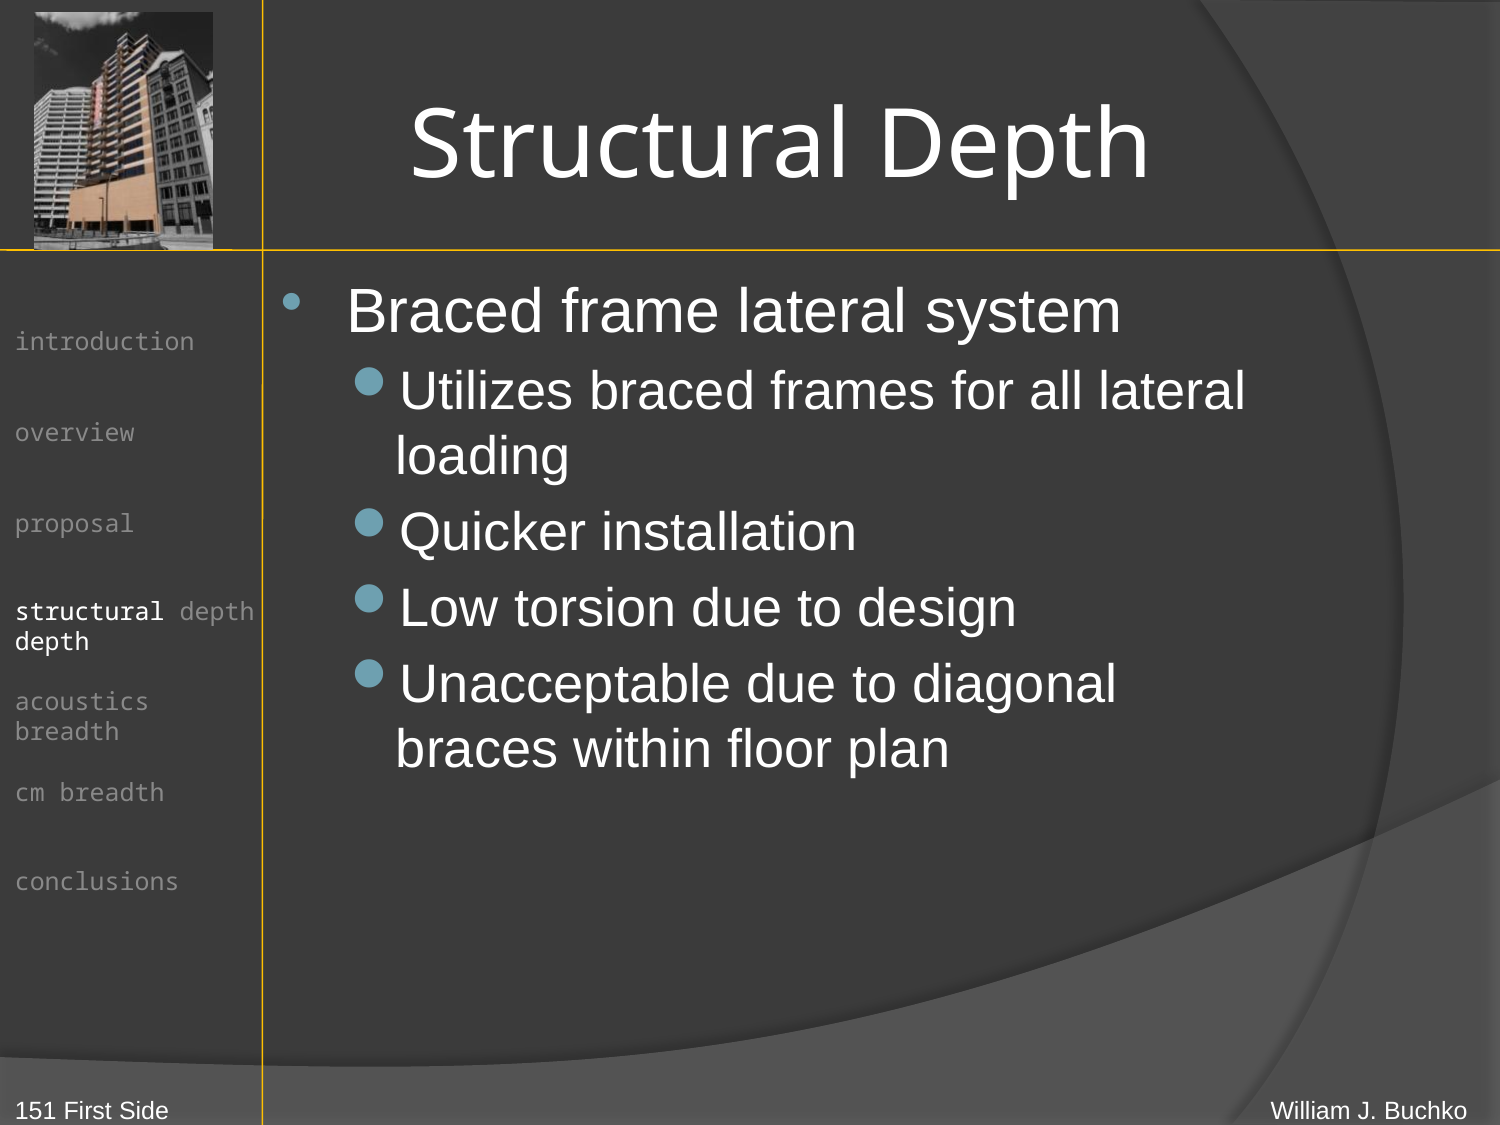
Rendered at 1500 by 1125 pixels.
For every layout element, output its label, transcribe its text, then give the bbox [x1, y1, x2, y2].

picture [34, 12, 213, 250]
title Structural Depth [262, 45, 1300, 233]
text_box structural depth [0, 588, 263, 663]
list Braced frame lateral system Utilizes braced frames for all lateral loading Quicker installation Low torsion due to design Unacceptable due to diagonal braces within floor plan [262, 262, 1300, 1005]
